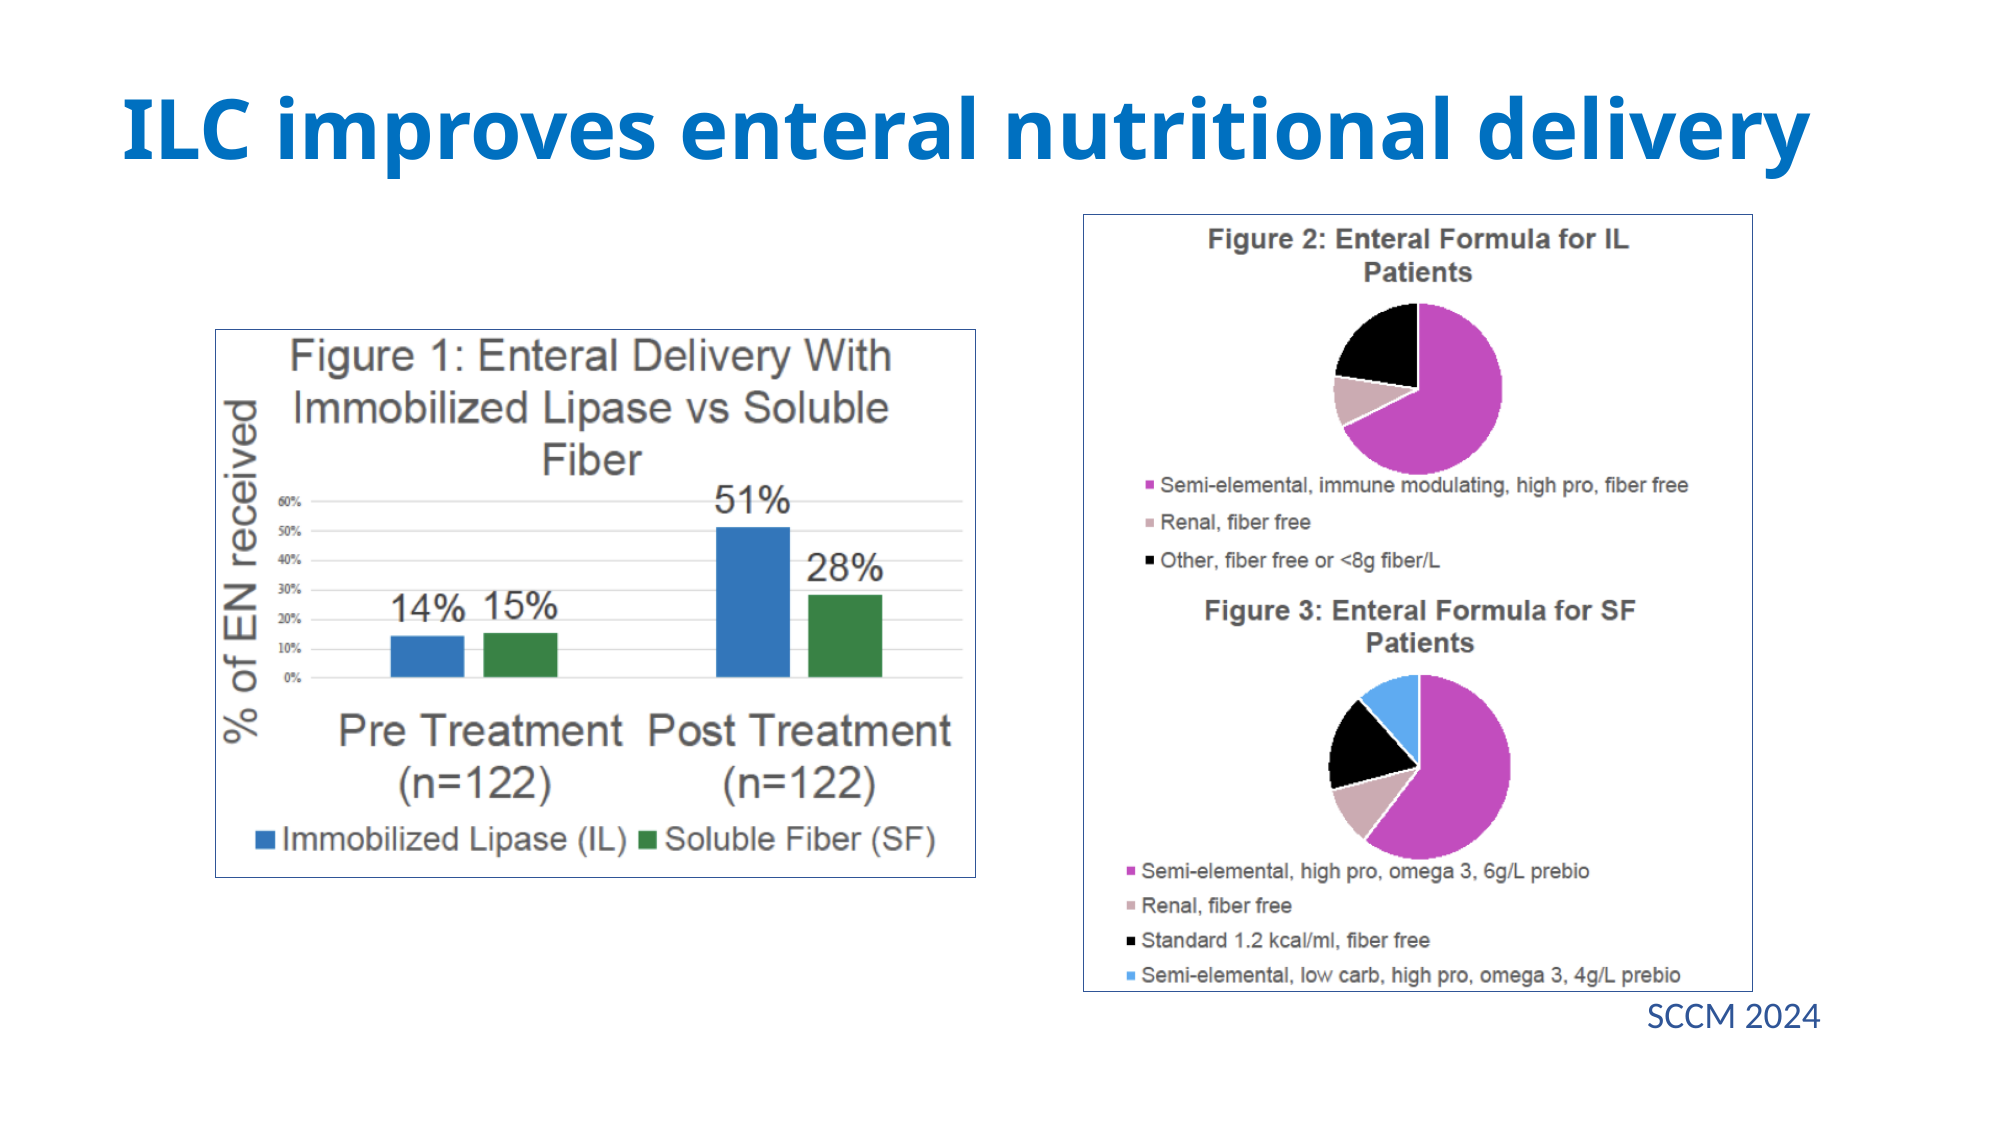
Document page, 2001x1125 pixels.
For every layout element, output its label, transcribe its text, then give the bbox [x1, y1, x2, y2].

picture [1083, 214, 1753, 992]
text_box ILC improves enteral nutritional delivery [107, 80, 1893, 300]
picture [215, 329, 976, 878]
text_box SCCM 2024 [1632, 983, 1836, 1044]
